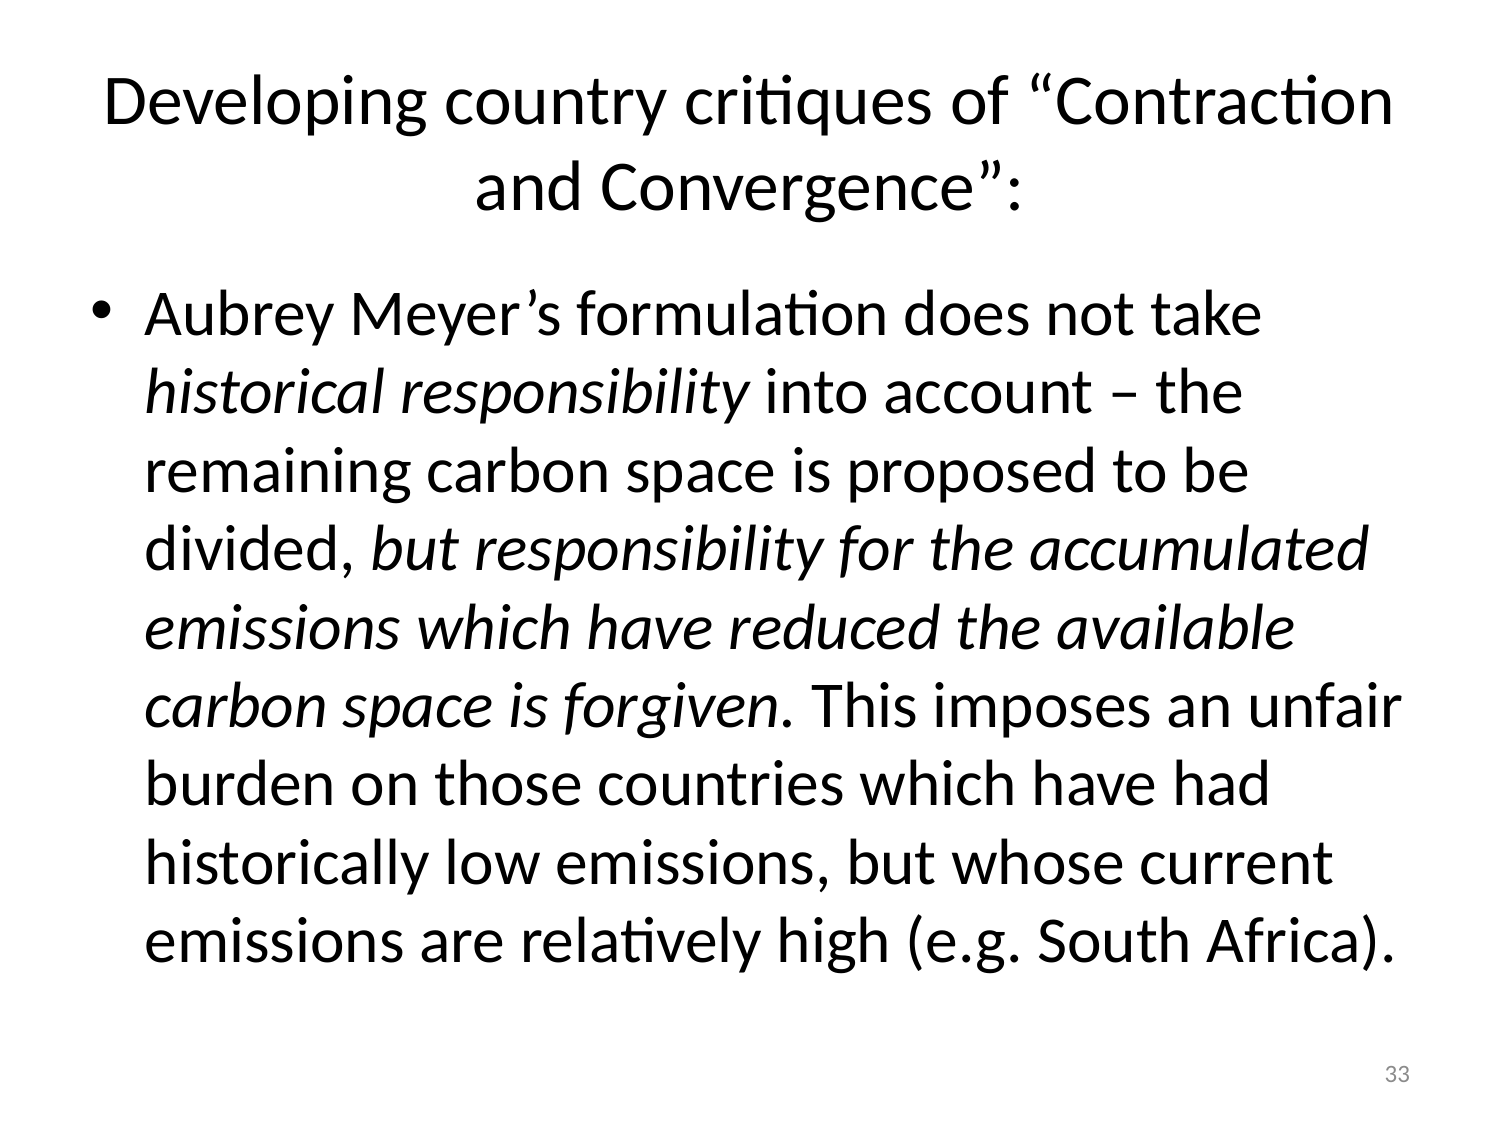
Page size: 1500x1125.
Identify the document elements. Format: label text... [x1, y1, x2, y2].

title Developing country critiques of “Contraction and Convergence”: [75, 45, 1425, 233]
slide_number 33 [1074, 1042, 1425, 1103]
list Aubrey Meyer’s formulation does not take historical responsibility into account – the remaining carbon space is proposed to be divided, but responsibility for the accumulated emissions which have reduced the available carbon space is forgiven. This imposes an unfair burden on those countries which have had historically low emissions, but whose current emissions are relatively high (e.g. South Africa). [75, 262, 1425, 1005]
